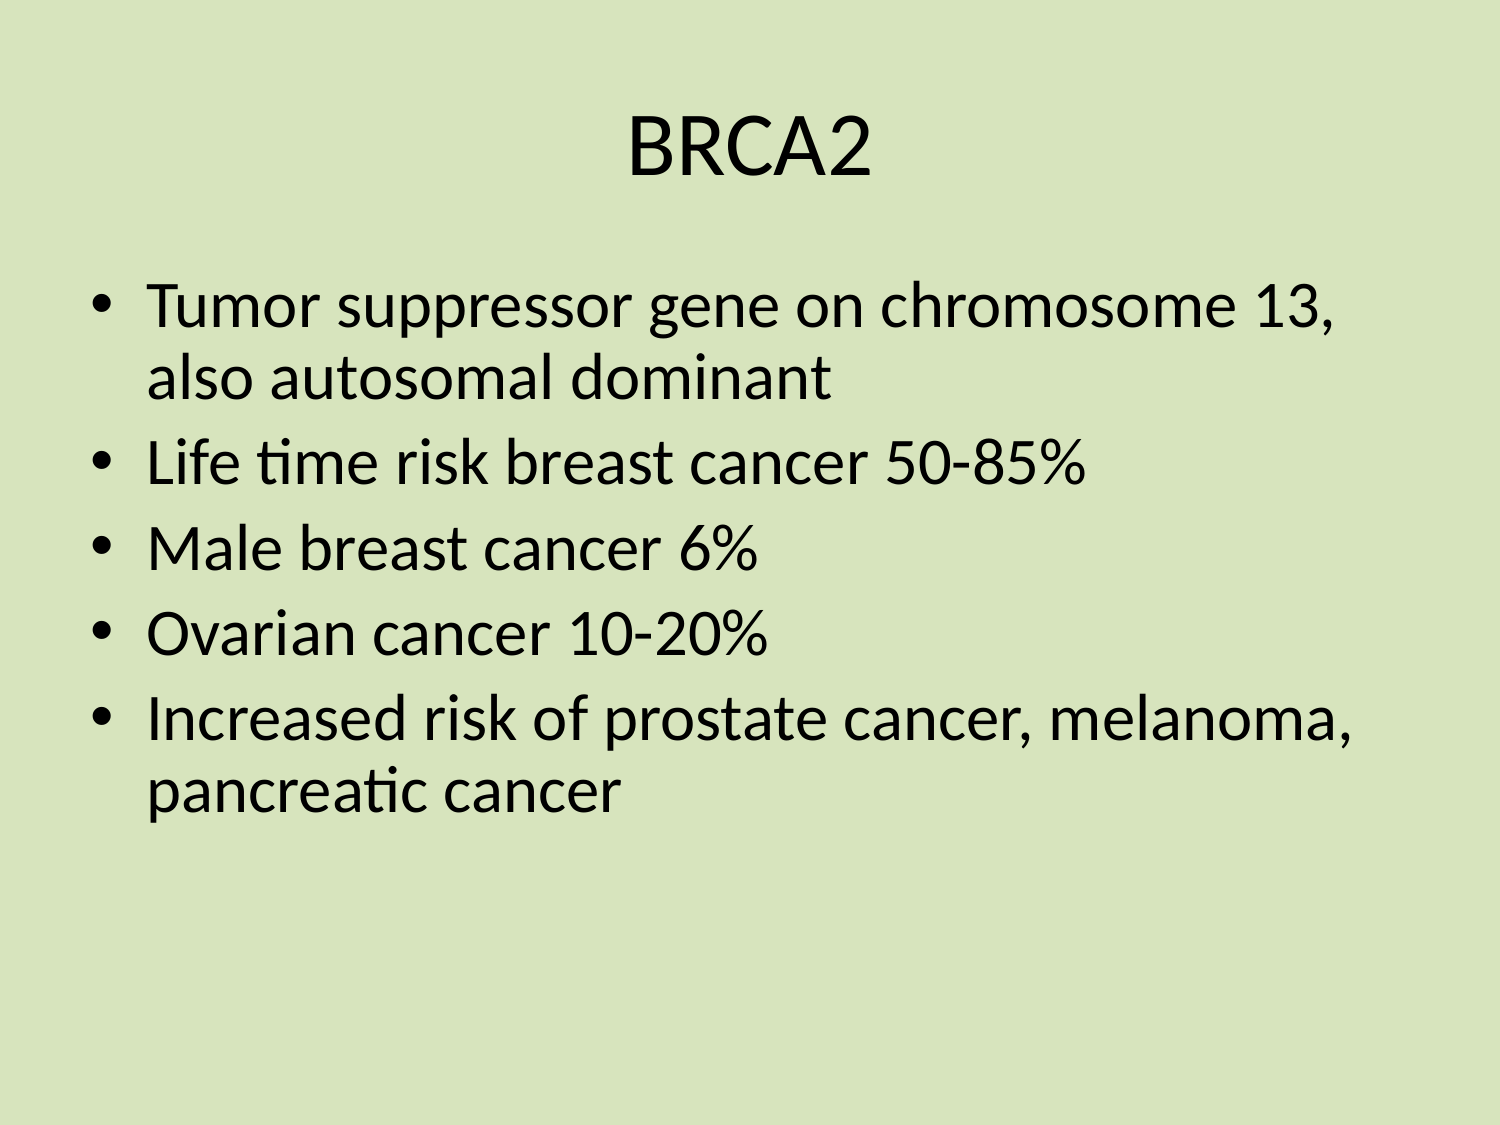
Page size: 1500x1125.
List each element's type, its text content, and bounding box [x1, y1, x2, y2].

list Tumor suppressor gene on chromosome 13, also autosomal dominant Life time risk breast cancer 50-85% Male breast cancer 6% Ovarian cancer 10-20% Increased risk of prostate cancer, melanoma, pancreatic cancer [75, 262, 1425, 1005]
title BRCA2 [75, 45, 1425, 233]
